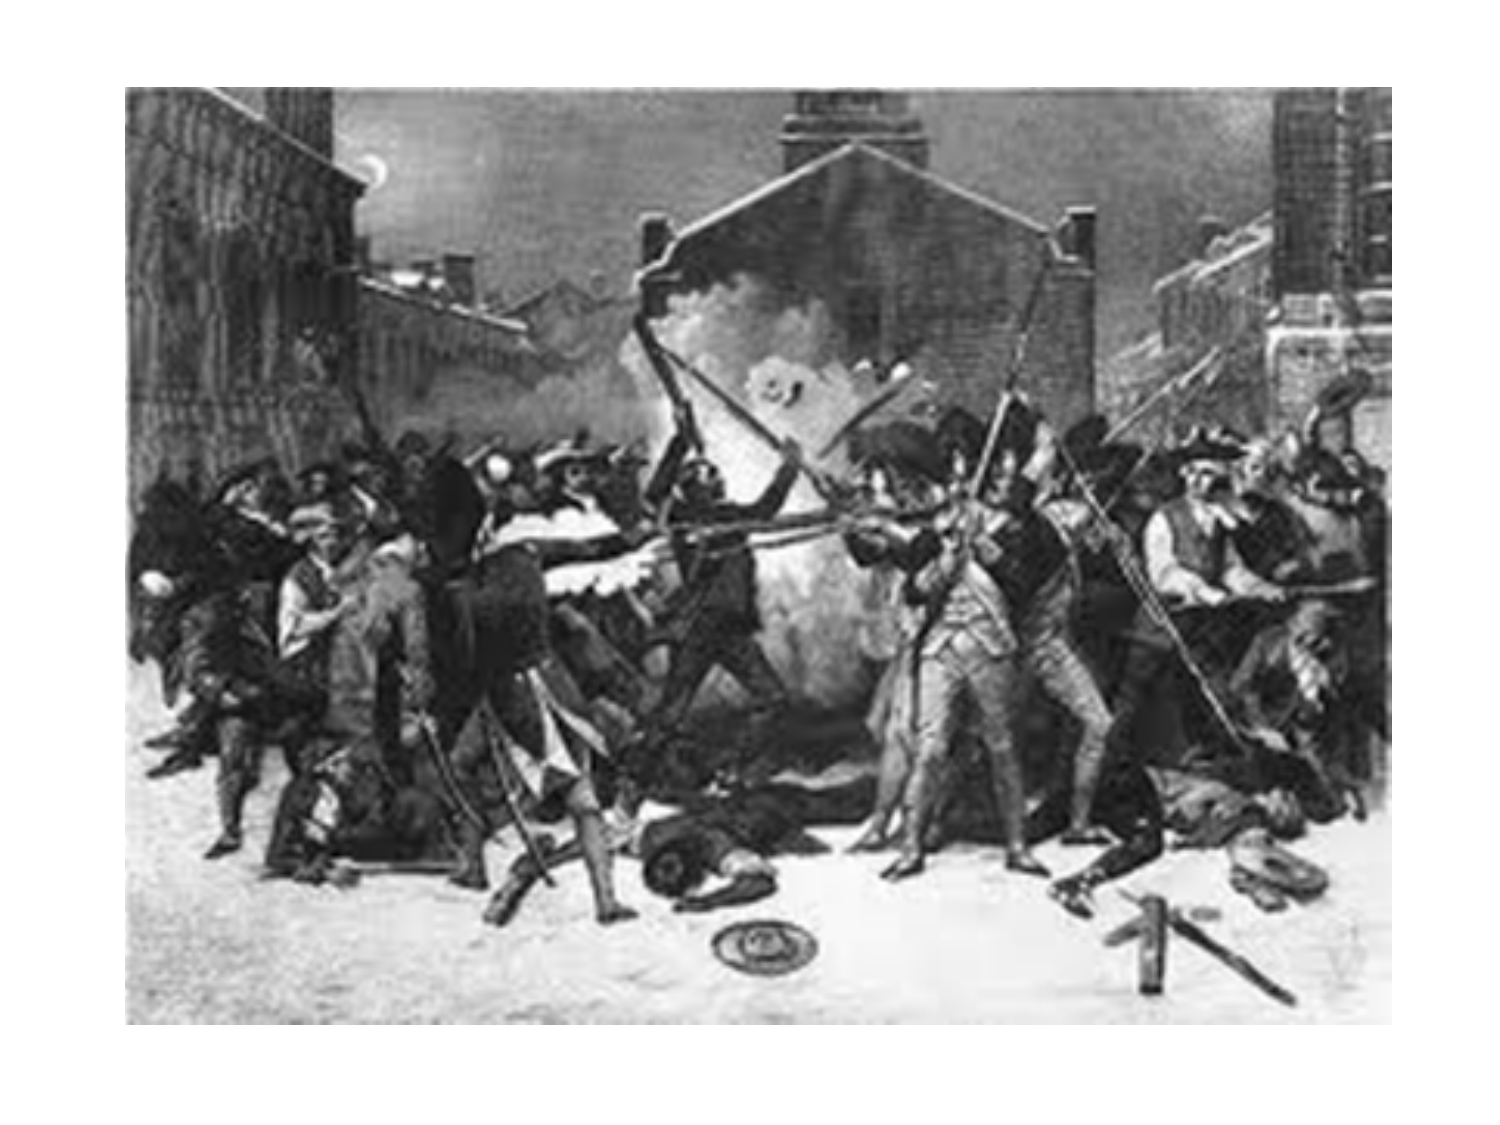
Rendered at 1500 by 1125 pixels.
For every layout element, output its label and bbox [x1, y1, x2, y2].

picture [124, 87, 1392, 1026]
